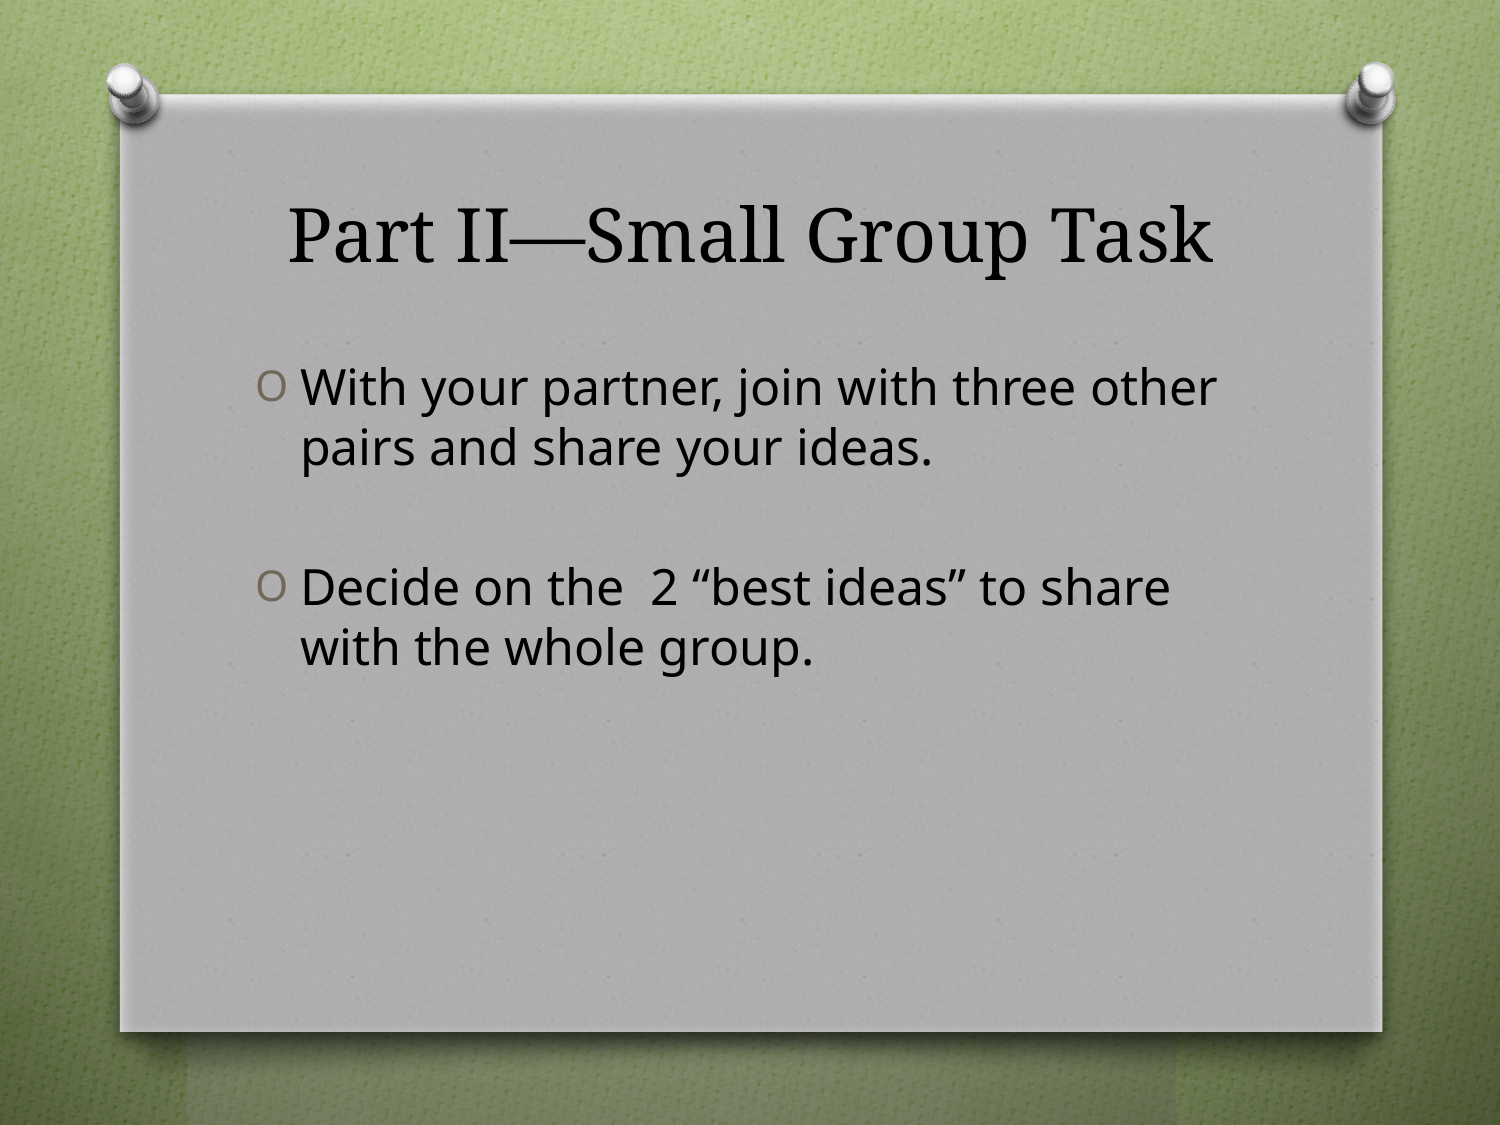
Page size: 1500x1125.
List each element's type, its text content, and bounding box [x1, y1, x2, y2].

list With your partner, join with three other pairs and share your ideas. Decide on the 2 “best ideas” to share with the whole group. [240, 347, 1257, 939]
title Part II—Small Group Task [179, 134, 1323, 332]
picture [75, 29, 198, 153]
picture [1317, 35, 1439, 156]
